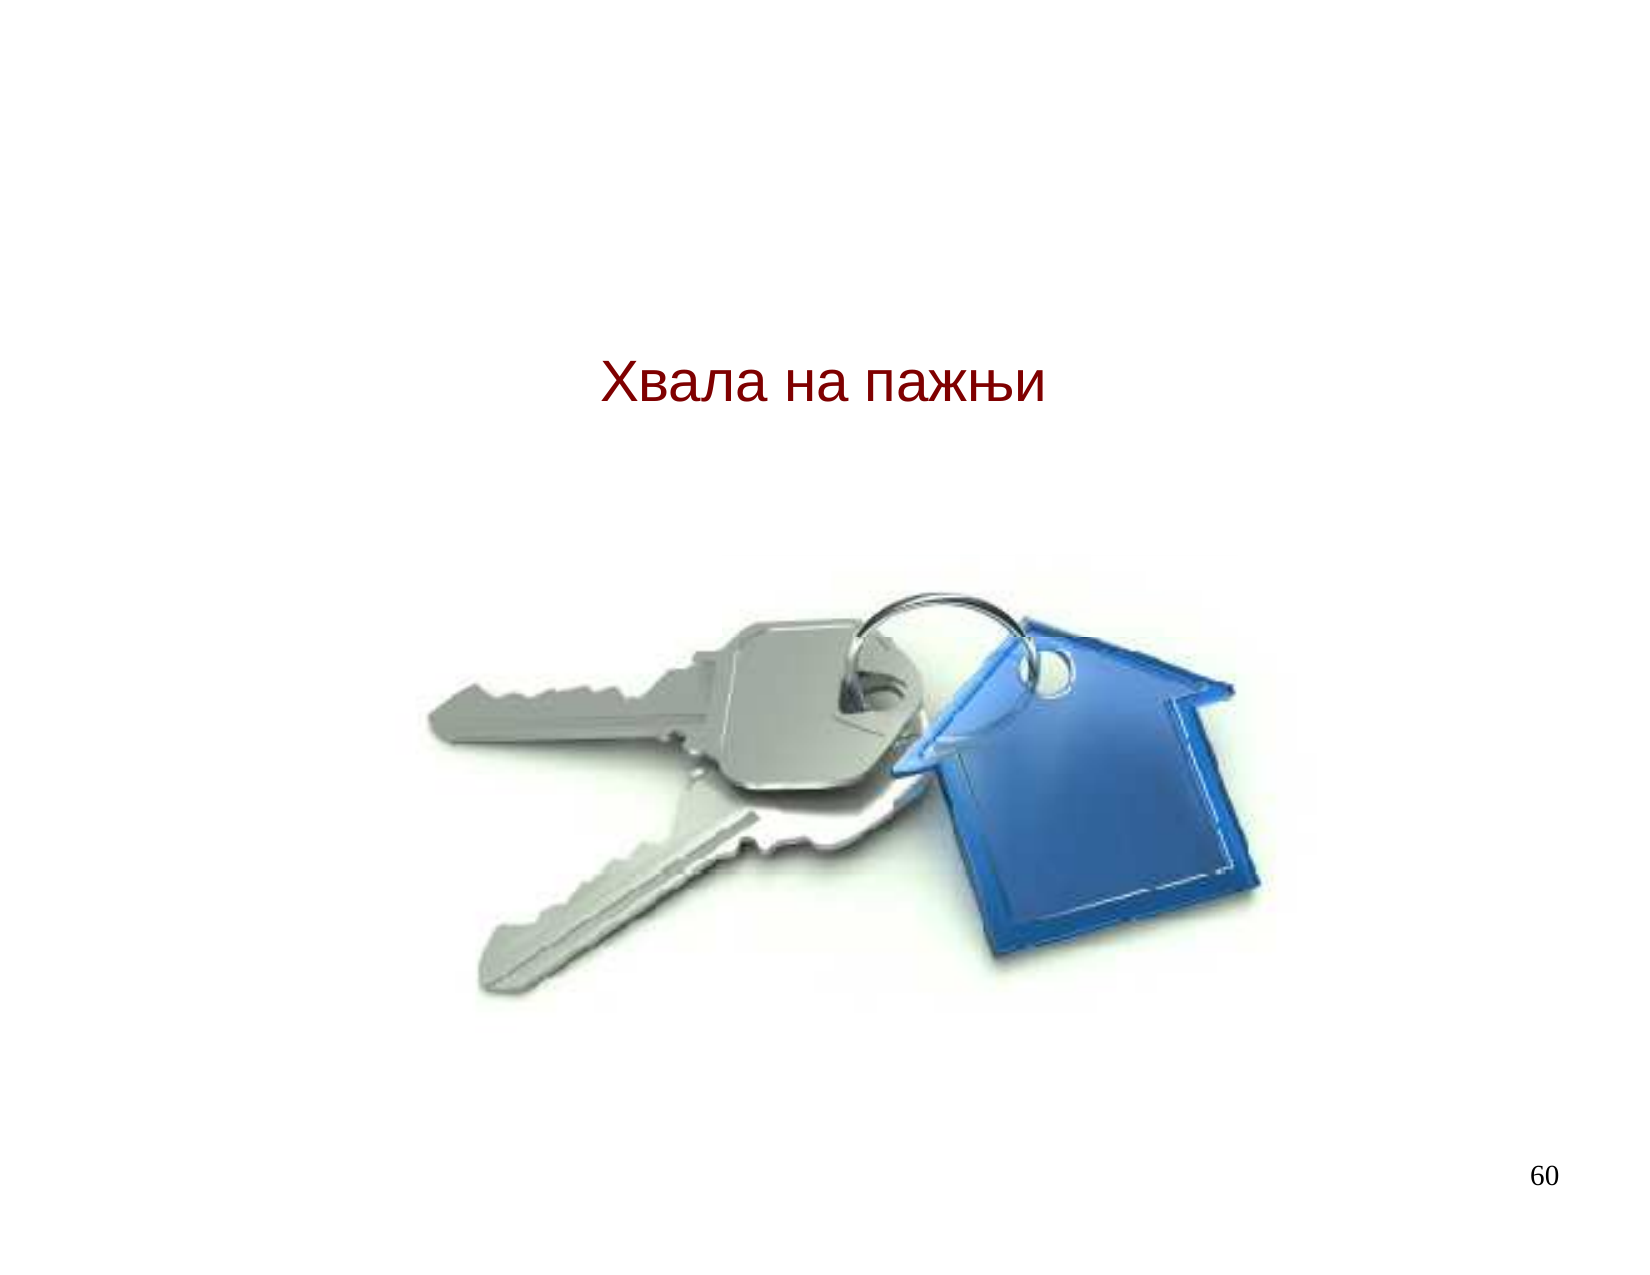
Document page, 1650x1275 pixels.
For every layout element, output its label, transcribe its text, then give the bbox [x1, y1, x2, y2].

slide_number 60 [1526, 1157, 1564, 1275]
text_box [354, 637, 1334, 1113]
title Хвала на пажњи [598, 341, 1052, 557]
text_box [722, 554, 1238, 637]
